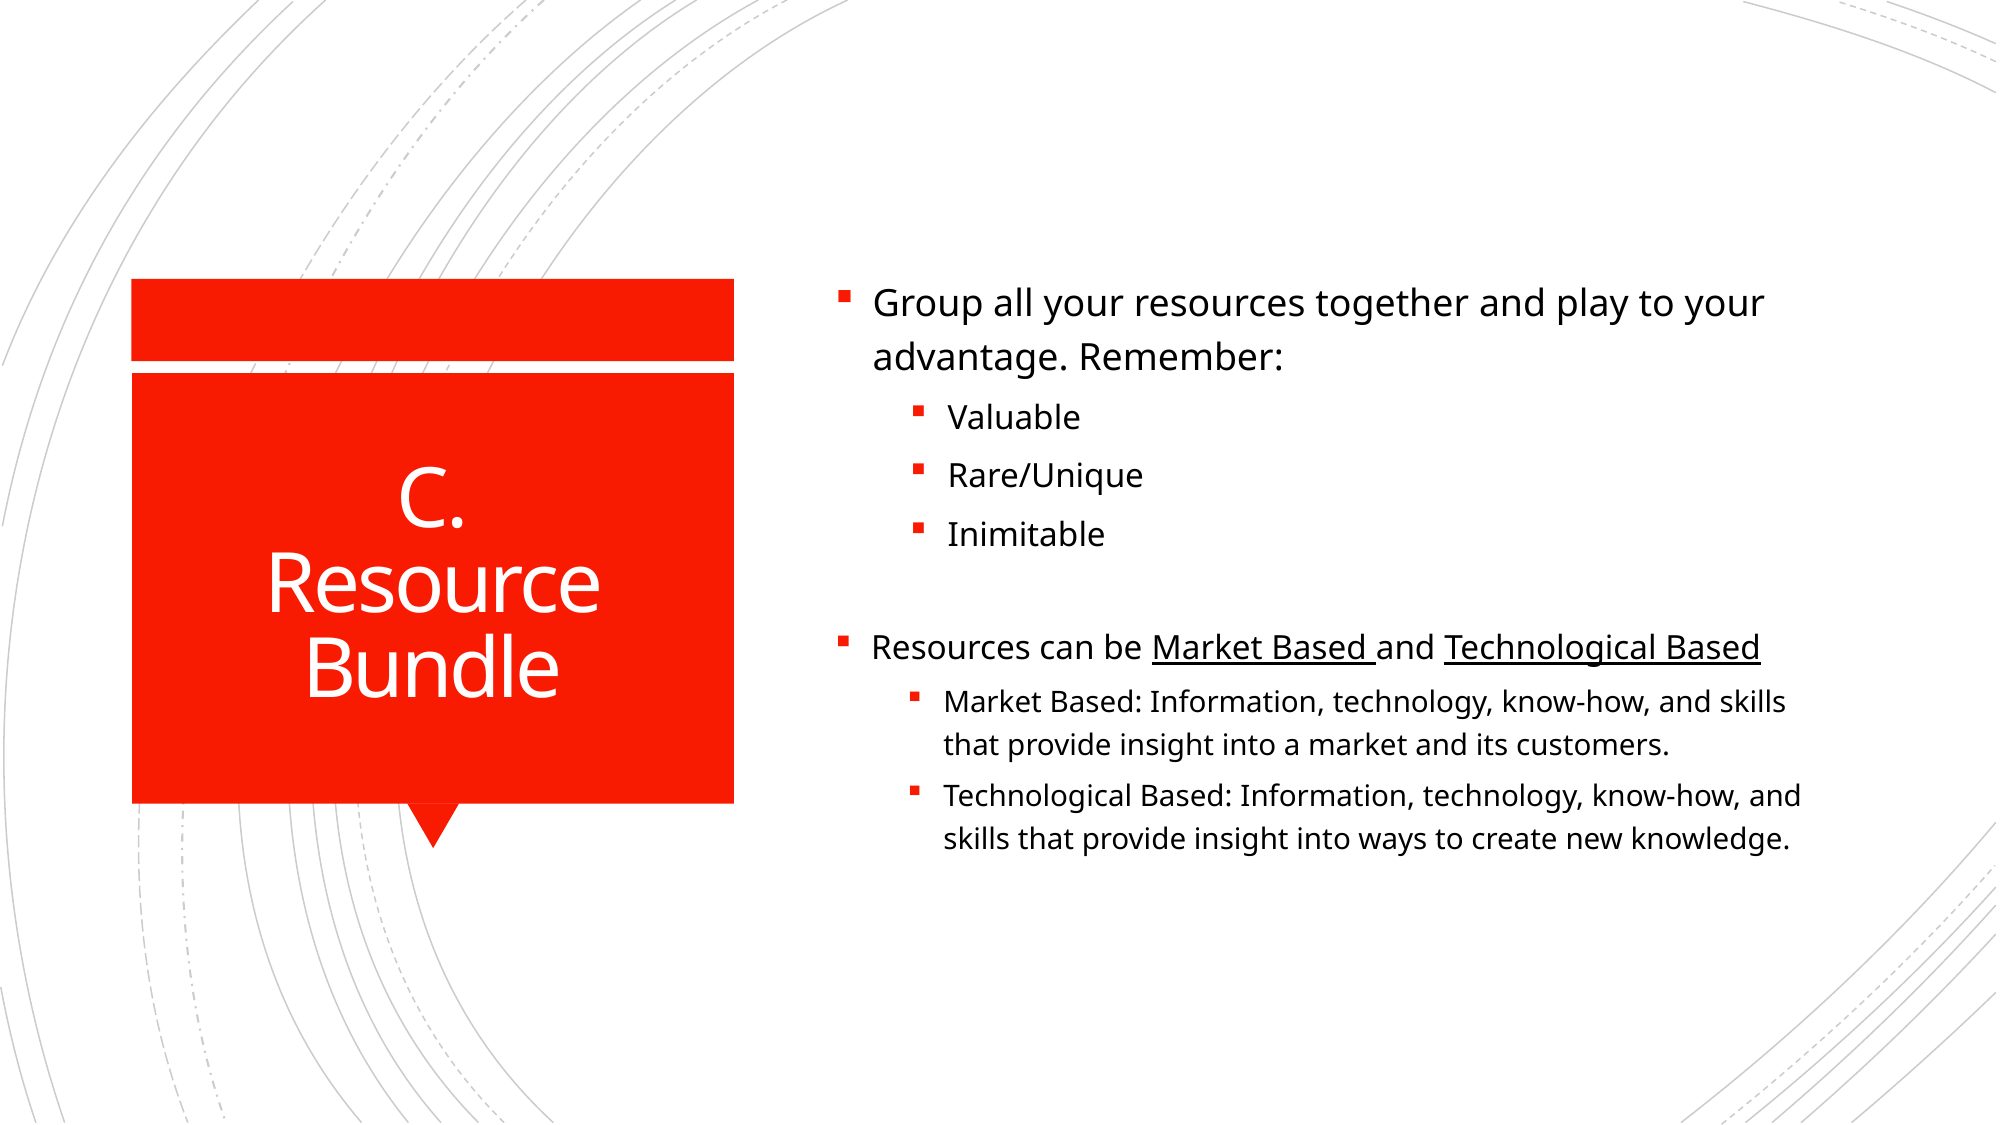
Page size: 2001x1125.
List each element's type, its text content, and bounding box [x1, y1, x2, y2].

text_box Resources can be Market Based and Technological Based Market Based: Information, technology, know-how, and skills that provide insight into a market and its customers. Technological Based: Information, technology, know-how, and skills that provide insight into ways to create new knowledge. [820, 561, 1851, 913]
list Group all your resources together and play to your advantage. Remember: Valuable Rare/Unique Inimitable [820, 235, 1851, 561]
title C. Resource Bundle [145, 385, 720, 789]
